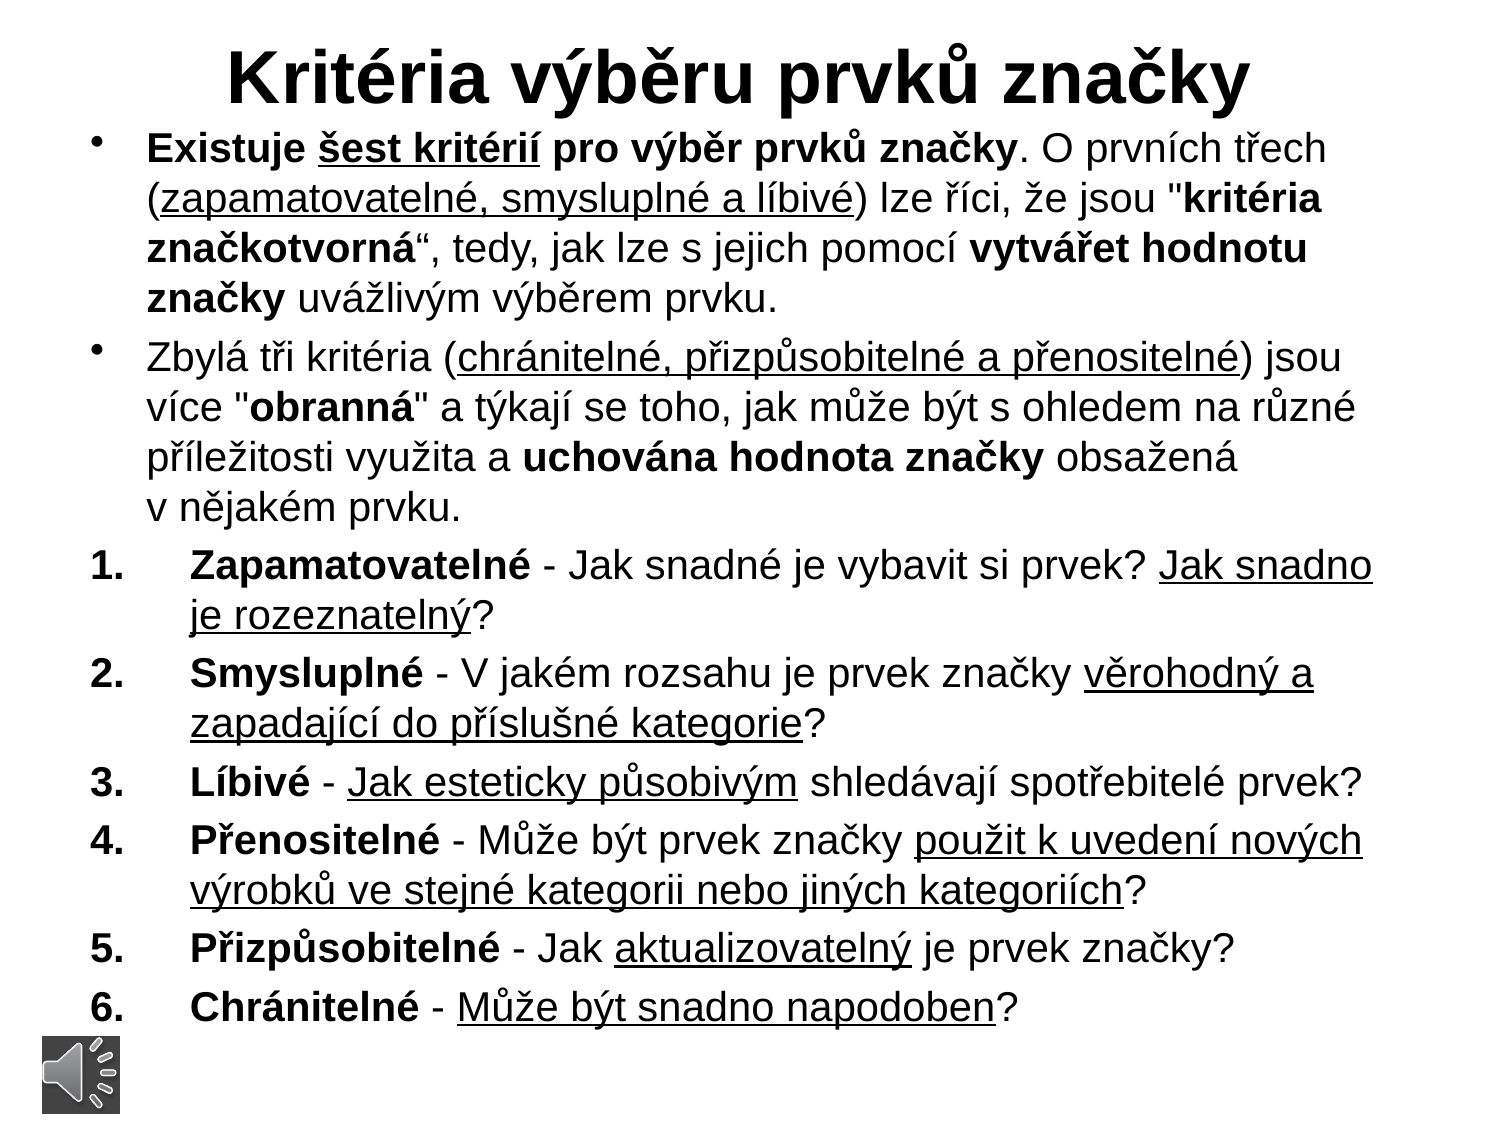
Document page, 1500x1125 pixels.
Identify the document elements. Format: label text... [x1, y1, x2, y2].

list Existuje šest kritérií pro výběr prvků značky. O prvních třech (zapamatovatelné, smysluplné a líbivé) lze říci, že jsou "kritéria značkotvorná“, tedy, jak lze s jejich pomocí vytvářet hodnotu značky uvážlivým výběrem prvku. Zbylá tři kritéria (chránitelné, přizpůsobitelné a přenositelné) jsou více "obranná" a týkají se toho, jak může být s ohledem na různé příležitosti využita a uchována hodnota značky obsažená v nějakém prvku. Zapamatovatelné - Jak snadné je vybavit si prvek? Jak snadno je rozeznatelný? Smysluplné - V jakém rozsahu je prvek značky věrohodný a zapadající do příslušné kategorie? Líbivé - Jak esteticky působivým shledávají spotřebitelé prvek? Přenositelné - Může být prvek značky použit k uvedení nových výrobků ve stejné kategorii nebo jiných kategoriích? Přizpůsobitelné - Jak aktualizovatelný je prvek značky? Chránitelné - Může být snadno napodoben? [75, 113, 1425, 1071]
picture [41, 1034, 122, 1115]
title Kritéria výběru prvků značky [75, 45, 1425, 102]
